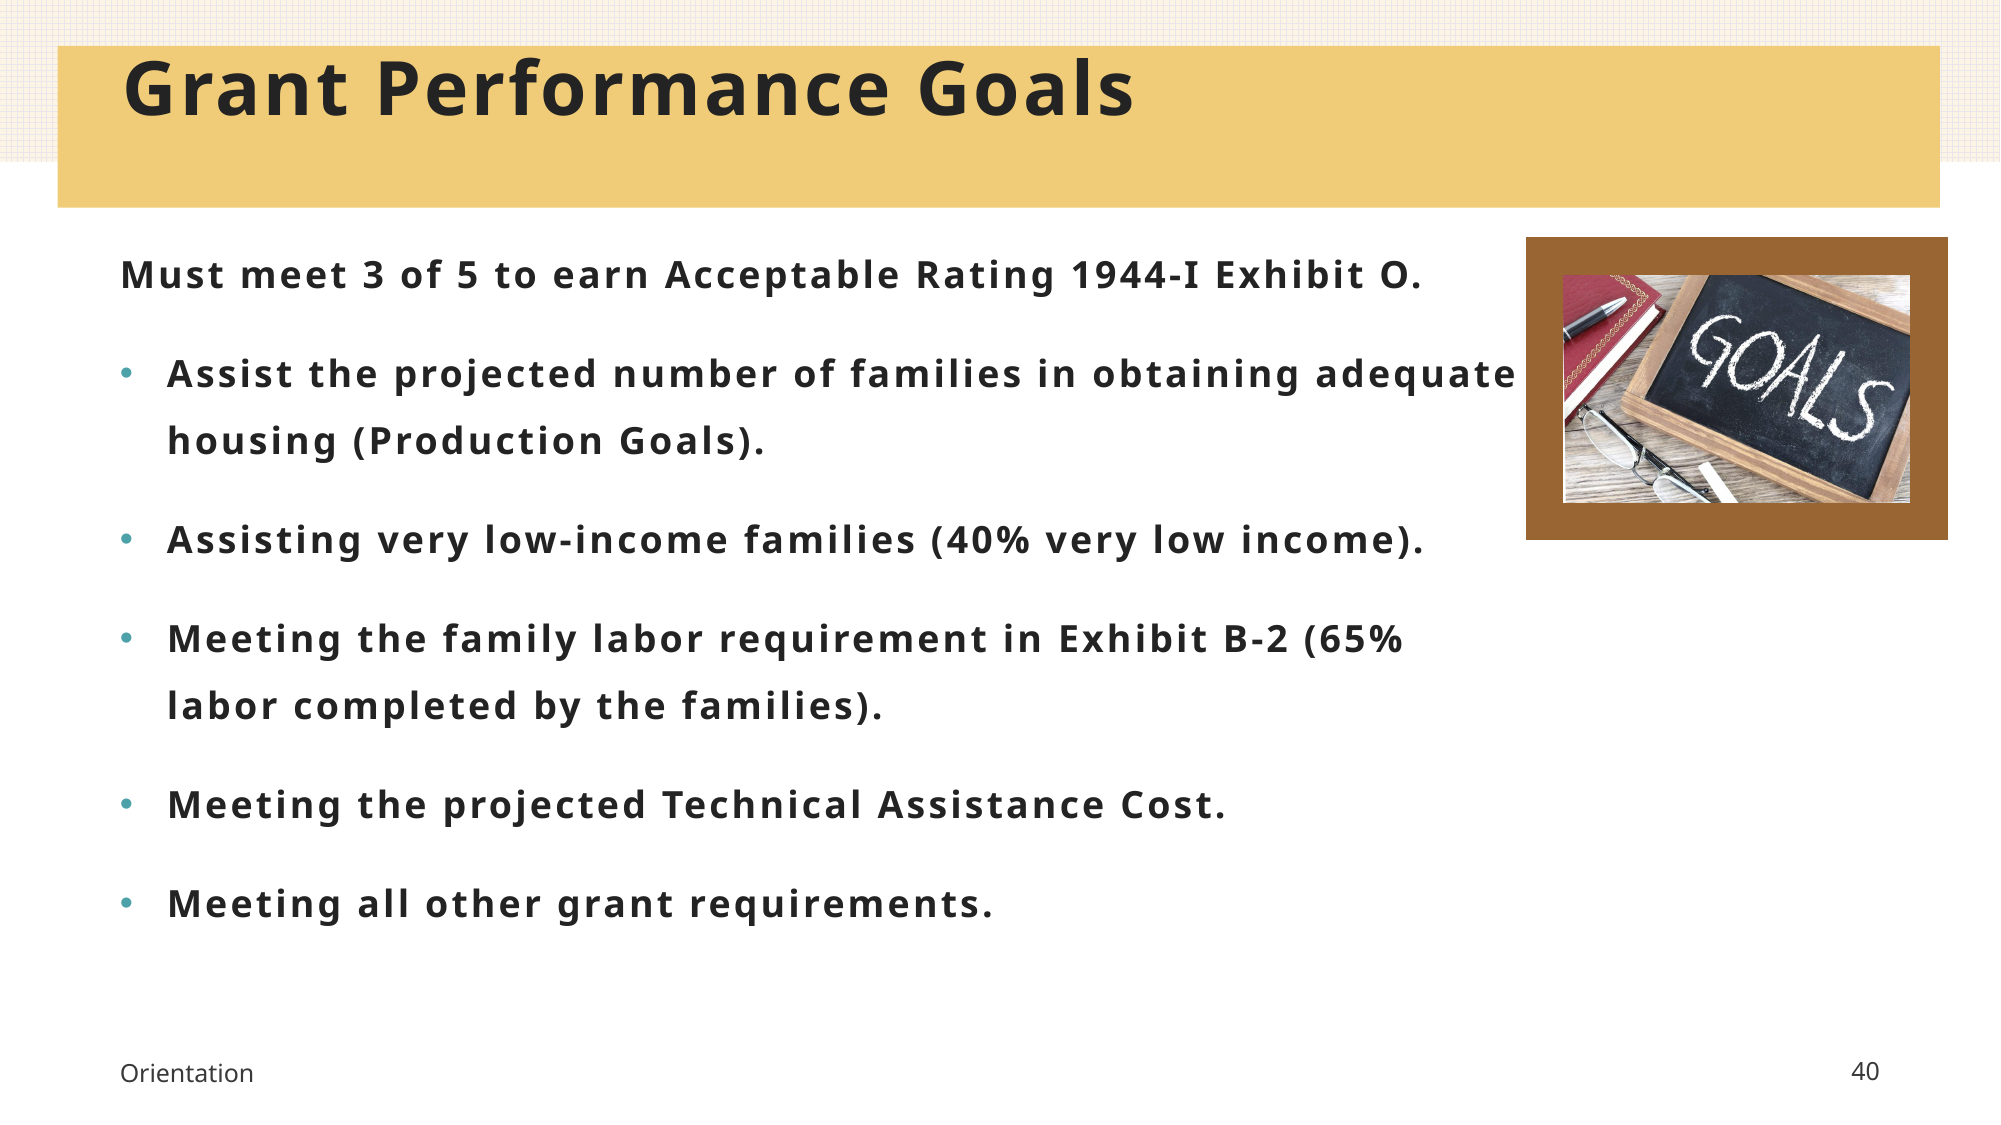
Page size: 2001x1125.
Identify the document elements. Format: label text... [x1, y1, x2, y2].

list Must meet 3 of 5 to earn Acceptable Rating 1944-I Exhibit O. Assist the projected number of families in obtaining adequate housing (Production Goals). Assisting very low-income families (40% very low income). Meeting the family labor requirement in Exhibit B-2 (65% labor completed by the families). Meeting the projected Technical Assistance Cost. Meeting all other grant requirements. [104, 220, 1541, 1014]
footer Orientation [104, 1042, 1137, 1103]
title Grant Performance Goals [104, 78, 1894, 192]
slide_number 40 [1756, 1042, 1896, 1103]
picture [1563, 274, 1911, 503]
